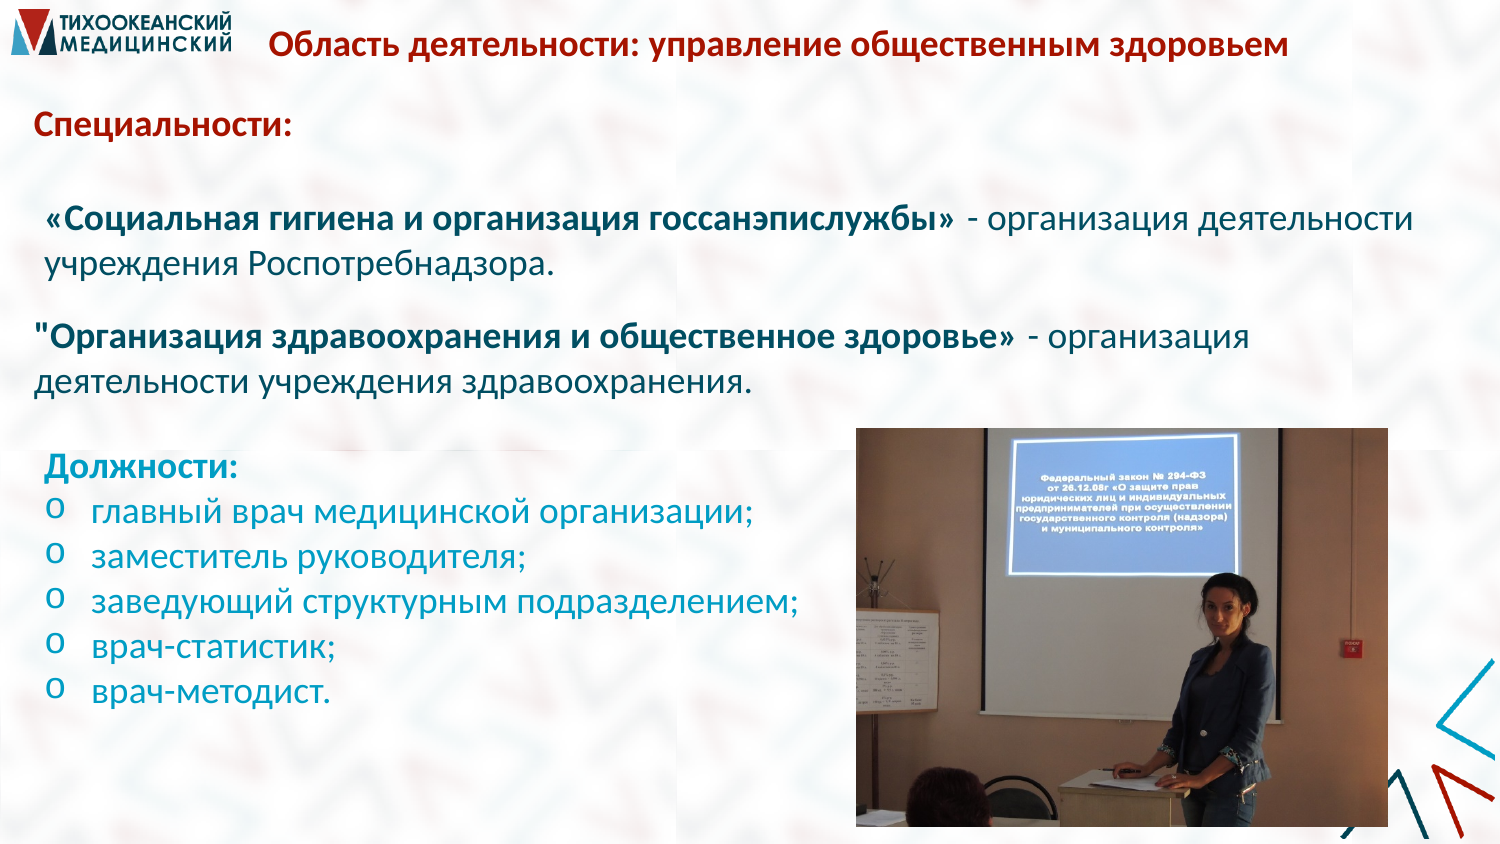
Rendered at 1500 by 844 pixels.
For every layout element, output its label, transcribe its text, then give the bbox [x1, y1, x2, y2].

text_box Должности: главный врач медицинской организации; заместитель руководителя; заведующий структурным подразделением; врач-статистик; врач-методист. [29, 433, 850, 719]
text_box "Организация здравоохранения и общественное здоровье» - организация деятельности учреждения здравоохранения. [19, 303, 1461, 409]
text_box Специальности: [19, 91, 1425, 151]
picture [0, 0, 1500, 844]
text_box Область деятельности: управление общественным здоровьем [253, 11, 1483, 72]
text_box «Социальная гигиена и организация госсанэпислужбы» - организация деятельности учреждения Роспотребнадзора. [29, 185, 1471, 291]
